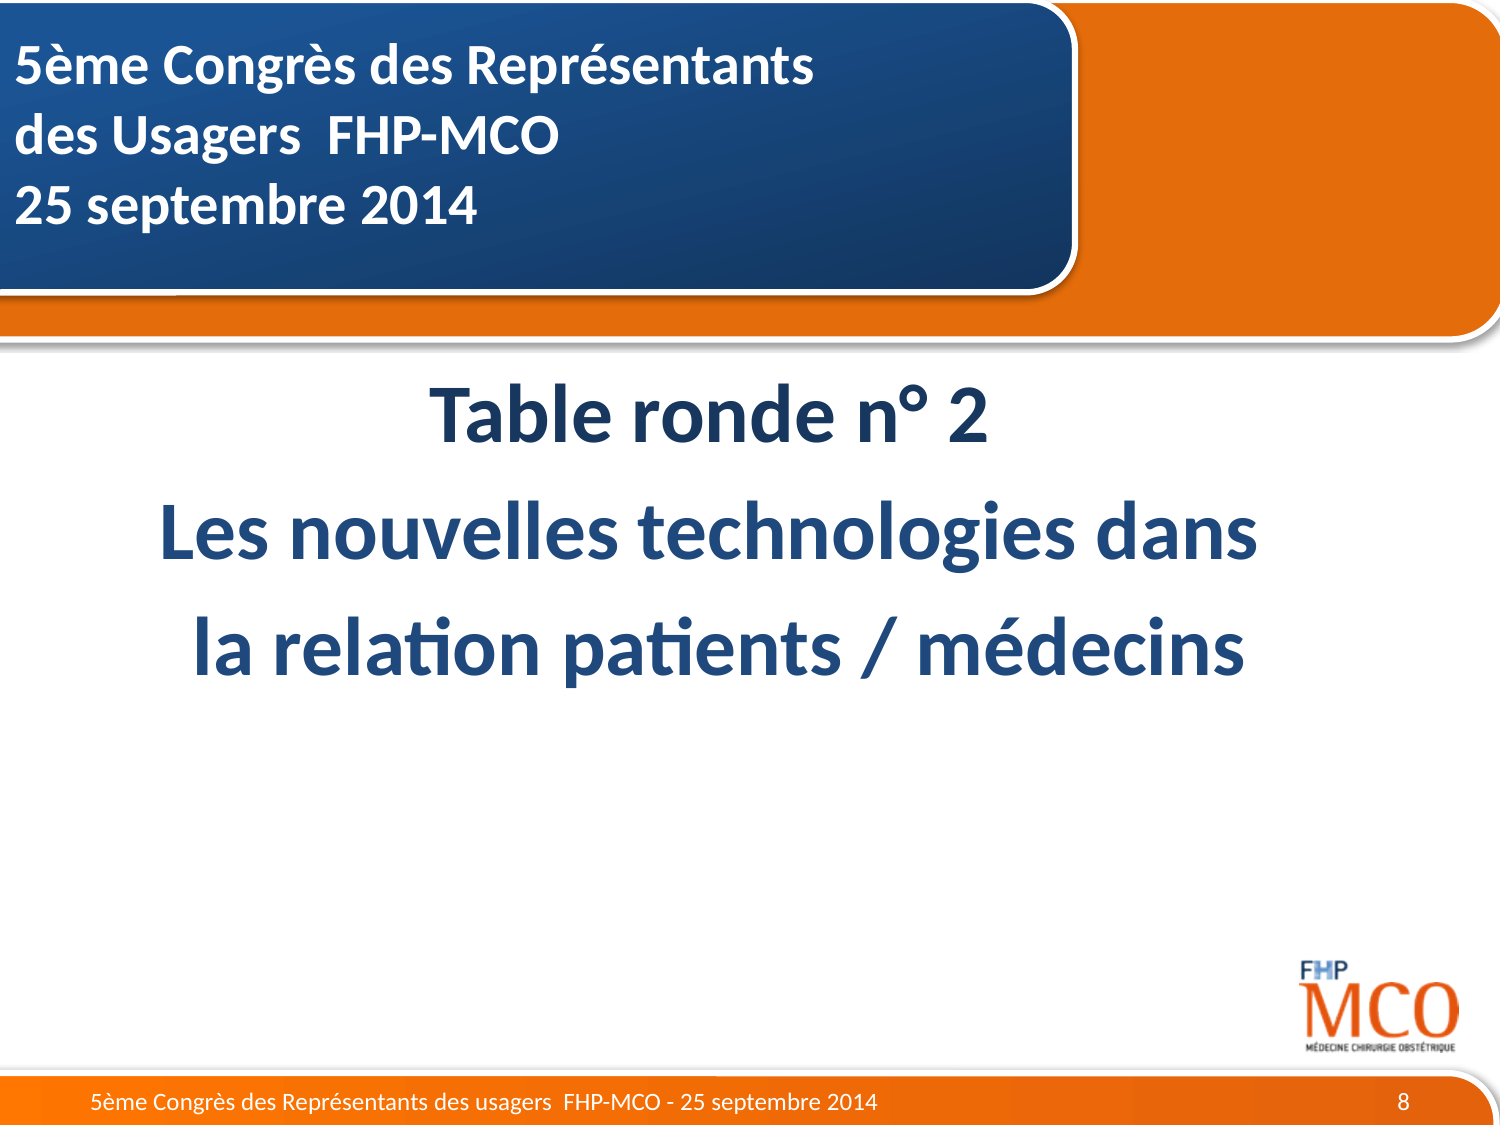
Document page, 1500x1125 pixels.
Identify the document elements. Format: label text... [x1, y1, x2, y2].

slide_number 8 [1074, 1070, 1425, 1125]
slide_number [75, 1070, 911, 1125]
picture [1297, 956, 1459, 1053]
list Table ronde n° 2 Les nouvelles technologies dans la relation patients / médecins [5, 126, 1433, 941]
text_box 5ème Congrès des Représentants des Usagers FHP-MCO 25 septembre 2014 [0, 19, 833, 244]
